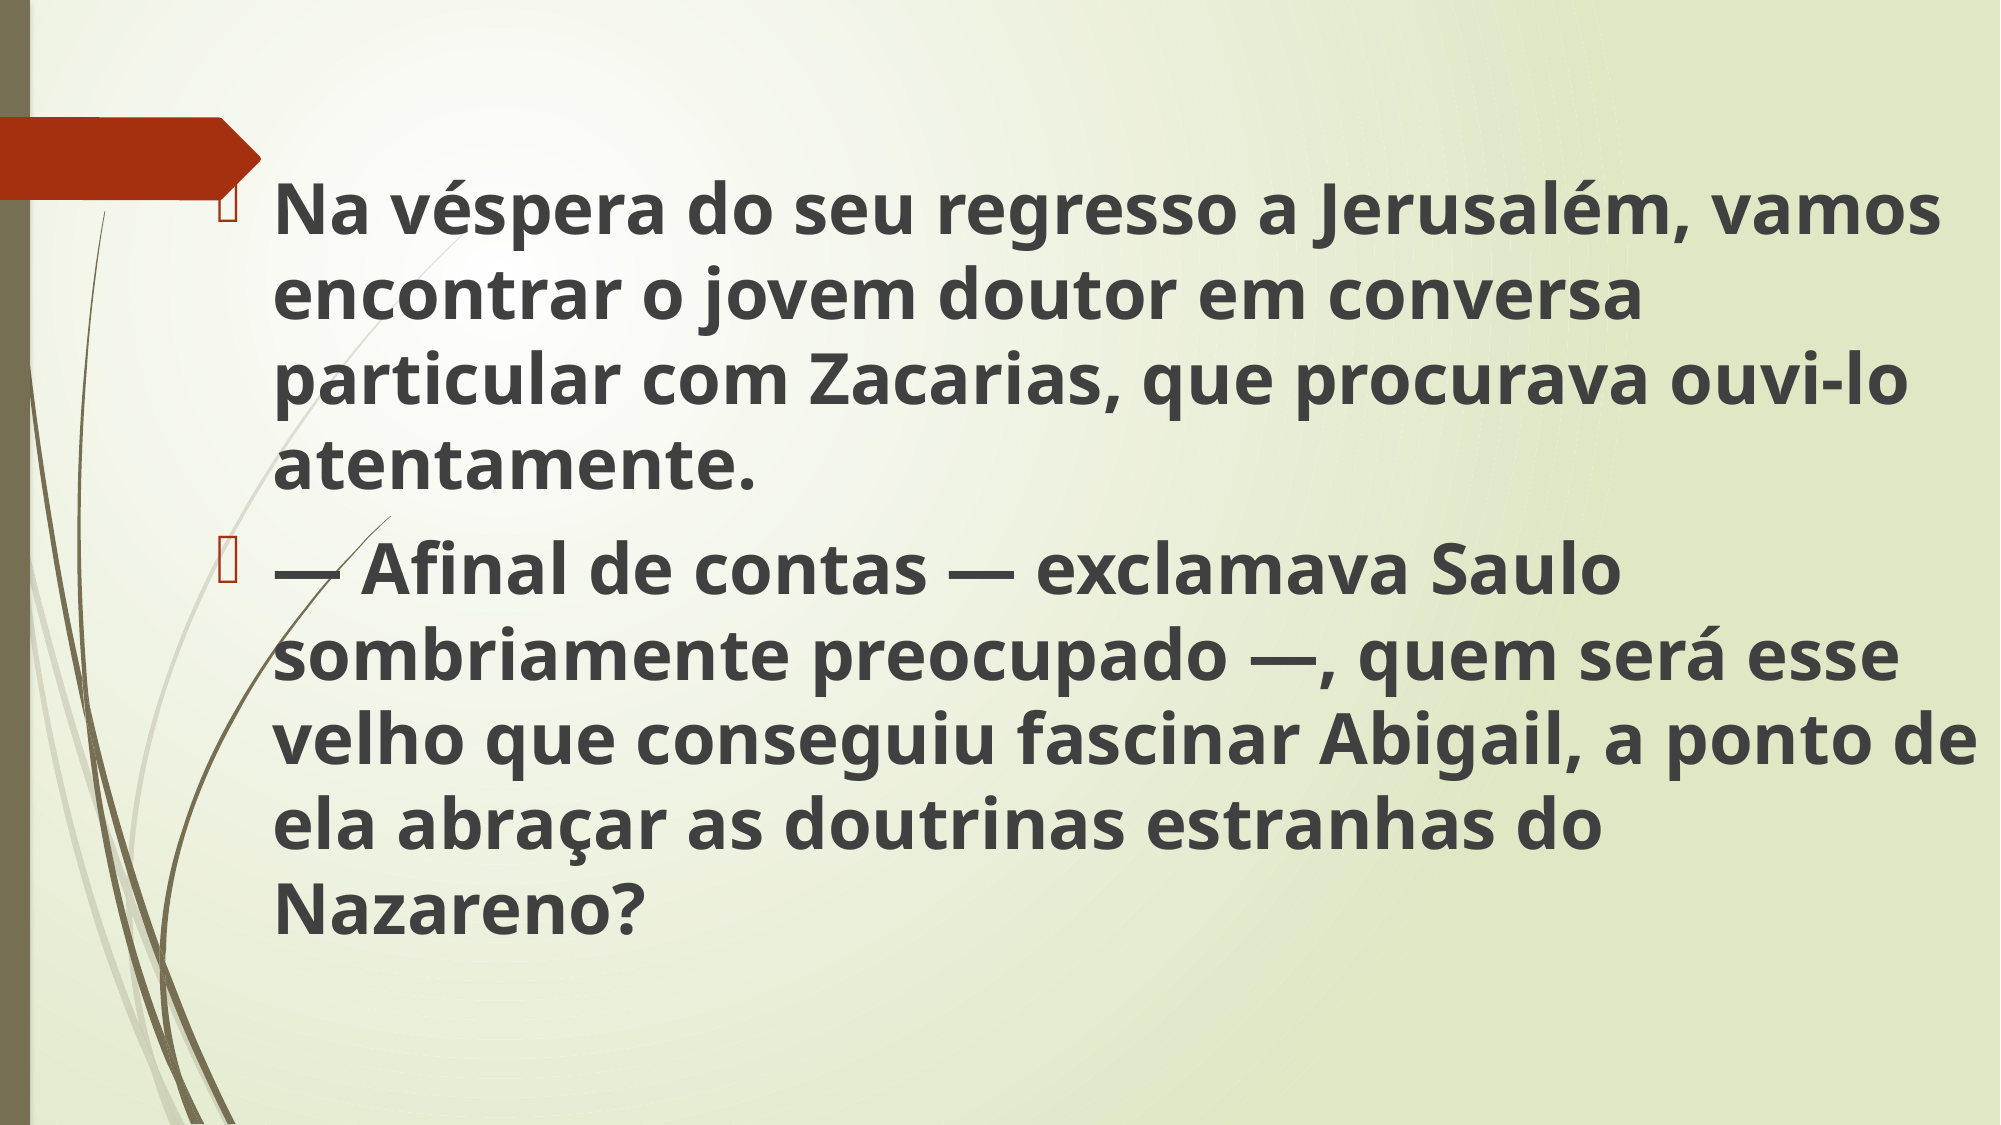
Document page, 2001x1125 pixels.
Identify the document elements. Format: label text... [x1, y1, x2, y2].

list Na véspera do seu regresso a Jerusalém, vamos encontrar o jovem doutor em conversa particular com Zacarias, que procurava ouvi-lo atentamente. — Afinal de contas — exclamava Saulo sombriamente preocupado —, quem será esse velho que conseguiu fascinar Abigail, a ponto de ela abraçar as doutrinas estranhas do Nazareno? [201, 0, 2000, 1125]
